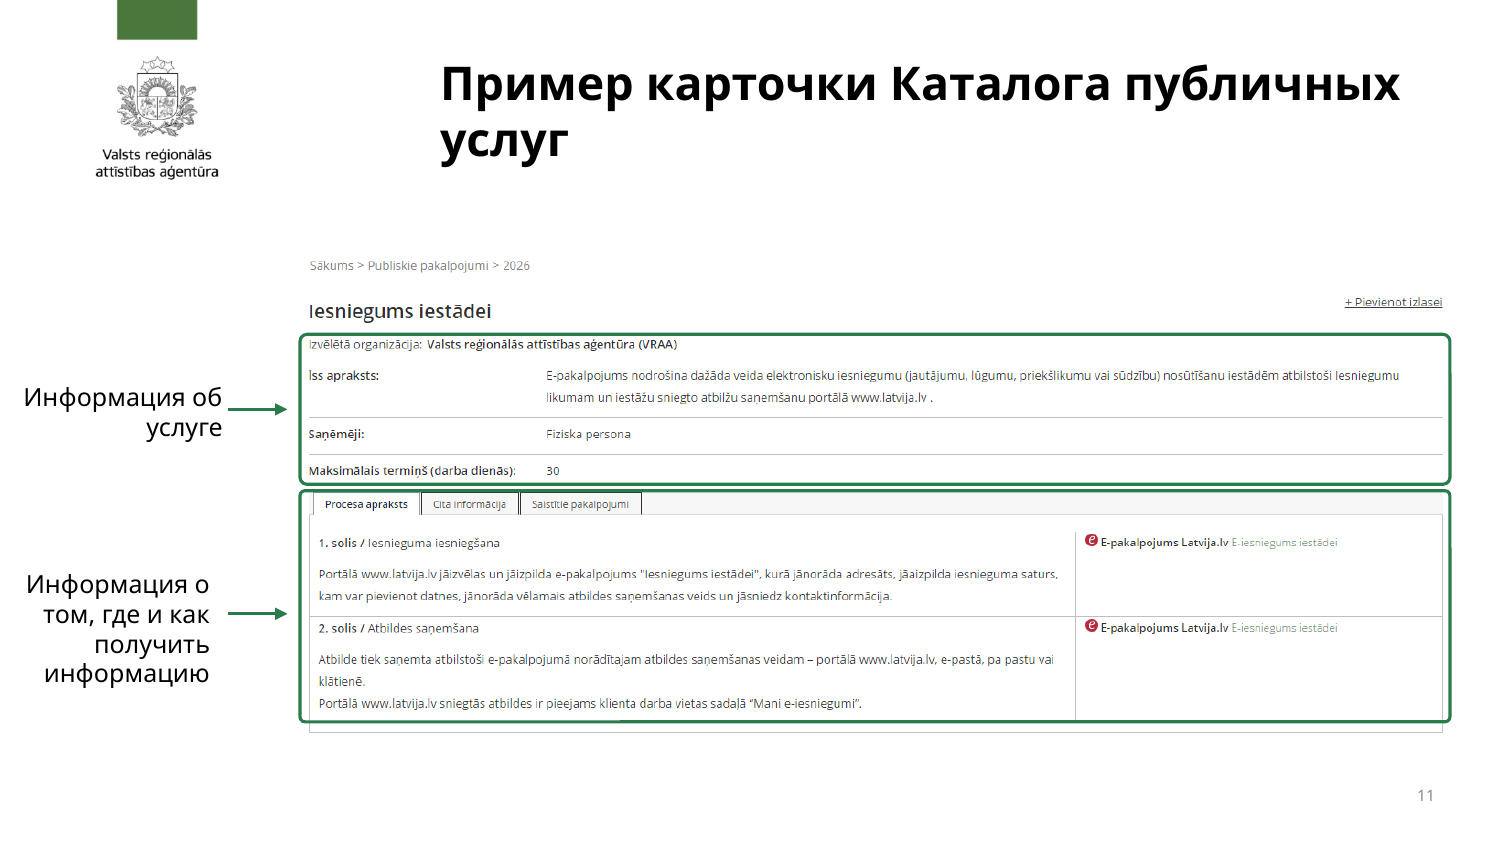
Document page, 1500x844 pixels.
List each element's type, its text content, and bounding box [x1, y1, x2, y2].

text_box Пример карточки Каталога публичных услуг [424, 46, 1425, 175]
text_box Информация о том, где и как получить информацию [0, 560, 225, 696]
text_box Информация об услуге [0, 373, 238, 449]
slide_number 11 [1400, 778, 1450, 816]
picture [299, 251, 1451, 742]
picture [48, 0, 266, 241]
